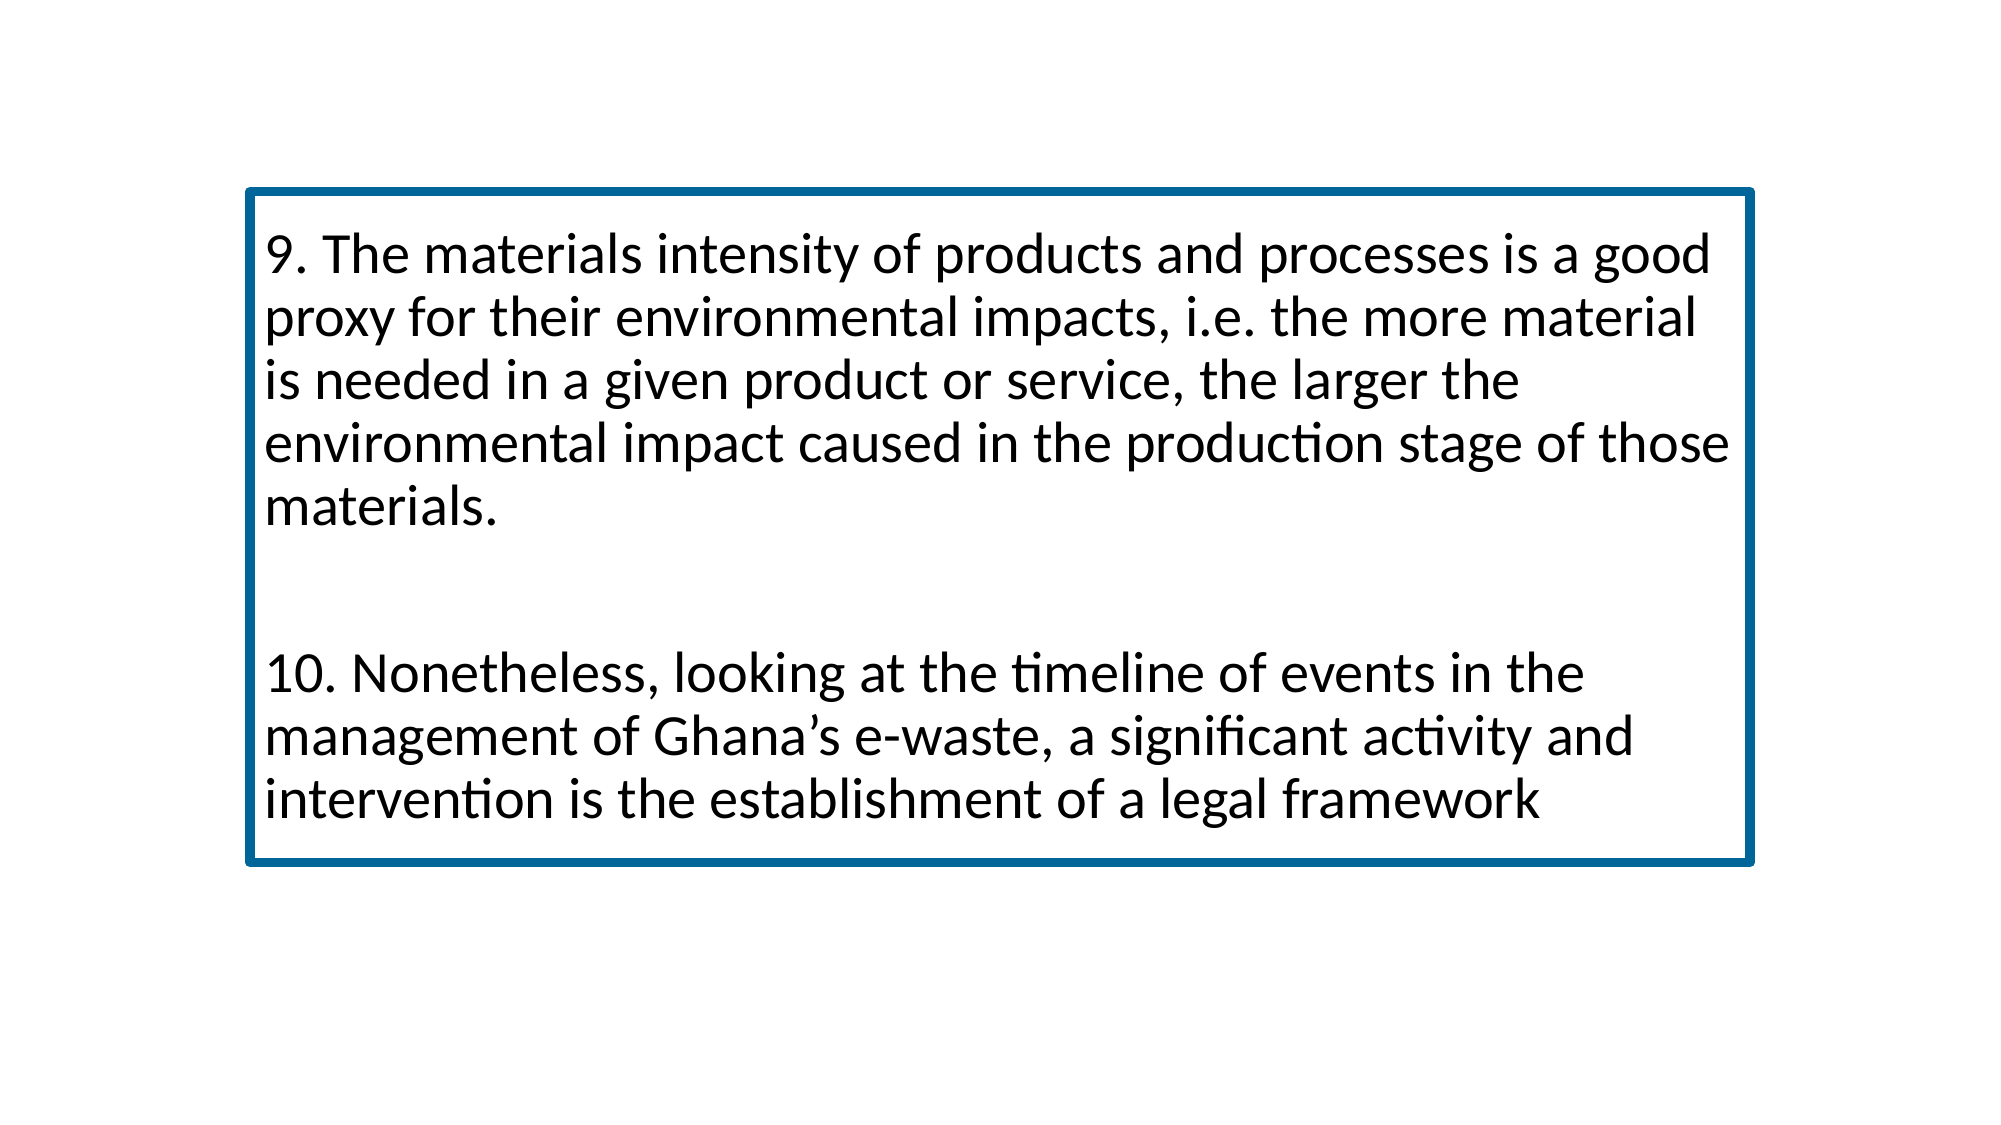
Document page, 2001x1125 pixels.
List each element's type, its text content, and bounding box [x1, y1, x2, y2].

subtitle 9. The materials intensity of products and processes is a good proxy for their environmental impacts, i.e. the more material is needed in a given product or service, the larger the environmental impact caused in the production stage of those materials. 10. Nonetheless, looking at the timeline of events in the management of Ghana’s e-waste, a significant activity and intervention is the establishment of a legal framework [249, 191, 1750, 863]
